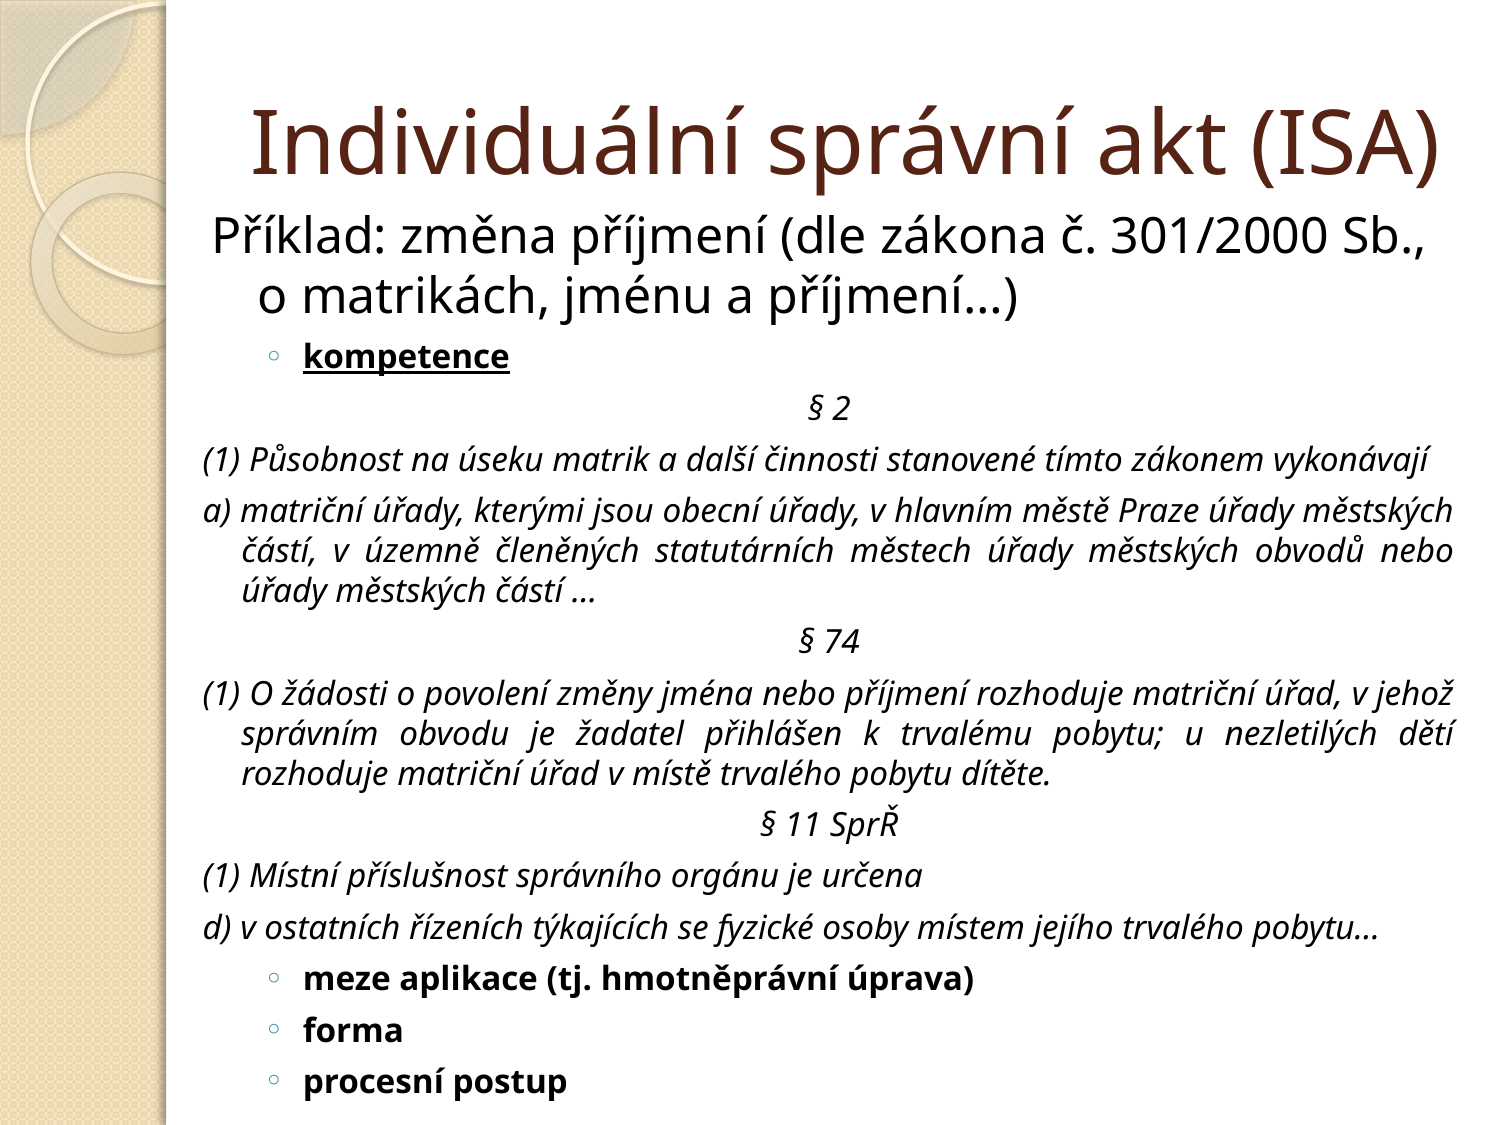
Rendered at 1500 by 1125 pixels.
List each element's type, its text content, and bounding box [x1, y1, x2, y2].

list Příklad: změna příjmení (dle zákona č. 301/2000 Sb., o matrikách, jménu a příjmení…) kompetence § 2 (1) Působnost na úseku matrik a další činnosti stanovené tímto zákonem vykonávají a) matriční úřady, kterými jsou obecní úřady, v hlavním městě Praze úřady městských částí, v územně členěných statutárních městech úřady městských obvodů nebo úřady městských částí … § 74 (1) O žádosti o povolení změny jména nebo příjmení rozhoduje matriční úřad, v jehož správním obvodu je žadatel přihlášen k trvalému pobytu; u nezletilých dětí rozhoduje matriční úřad v místě trvalého pobytu dítěte. § 11 SprŘ (1) Místní příslušnost správního orgánu je určena d) v ostatních řízeních týkajících se fyzické osoby místem jejího trvalého pobytu… meze aplikace (tj. hmotněprávní úprava) forma procesní postup [182, 196, 1471, 1083]
title Individuální správní akt (ISA) [235, 45, 1466, 233]
